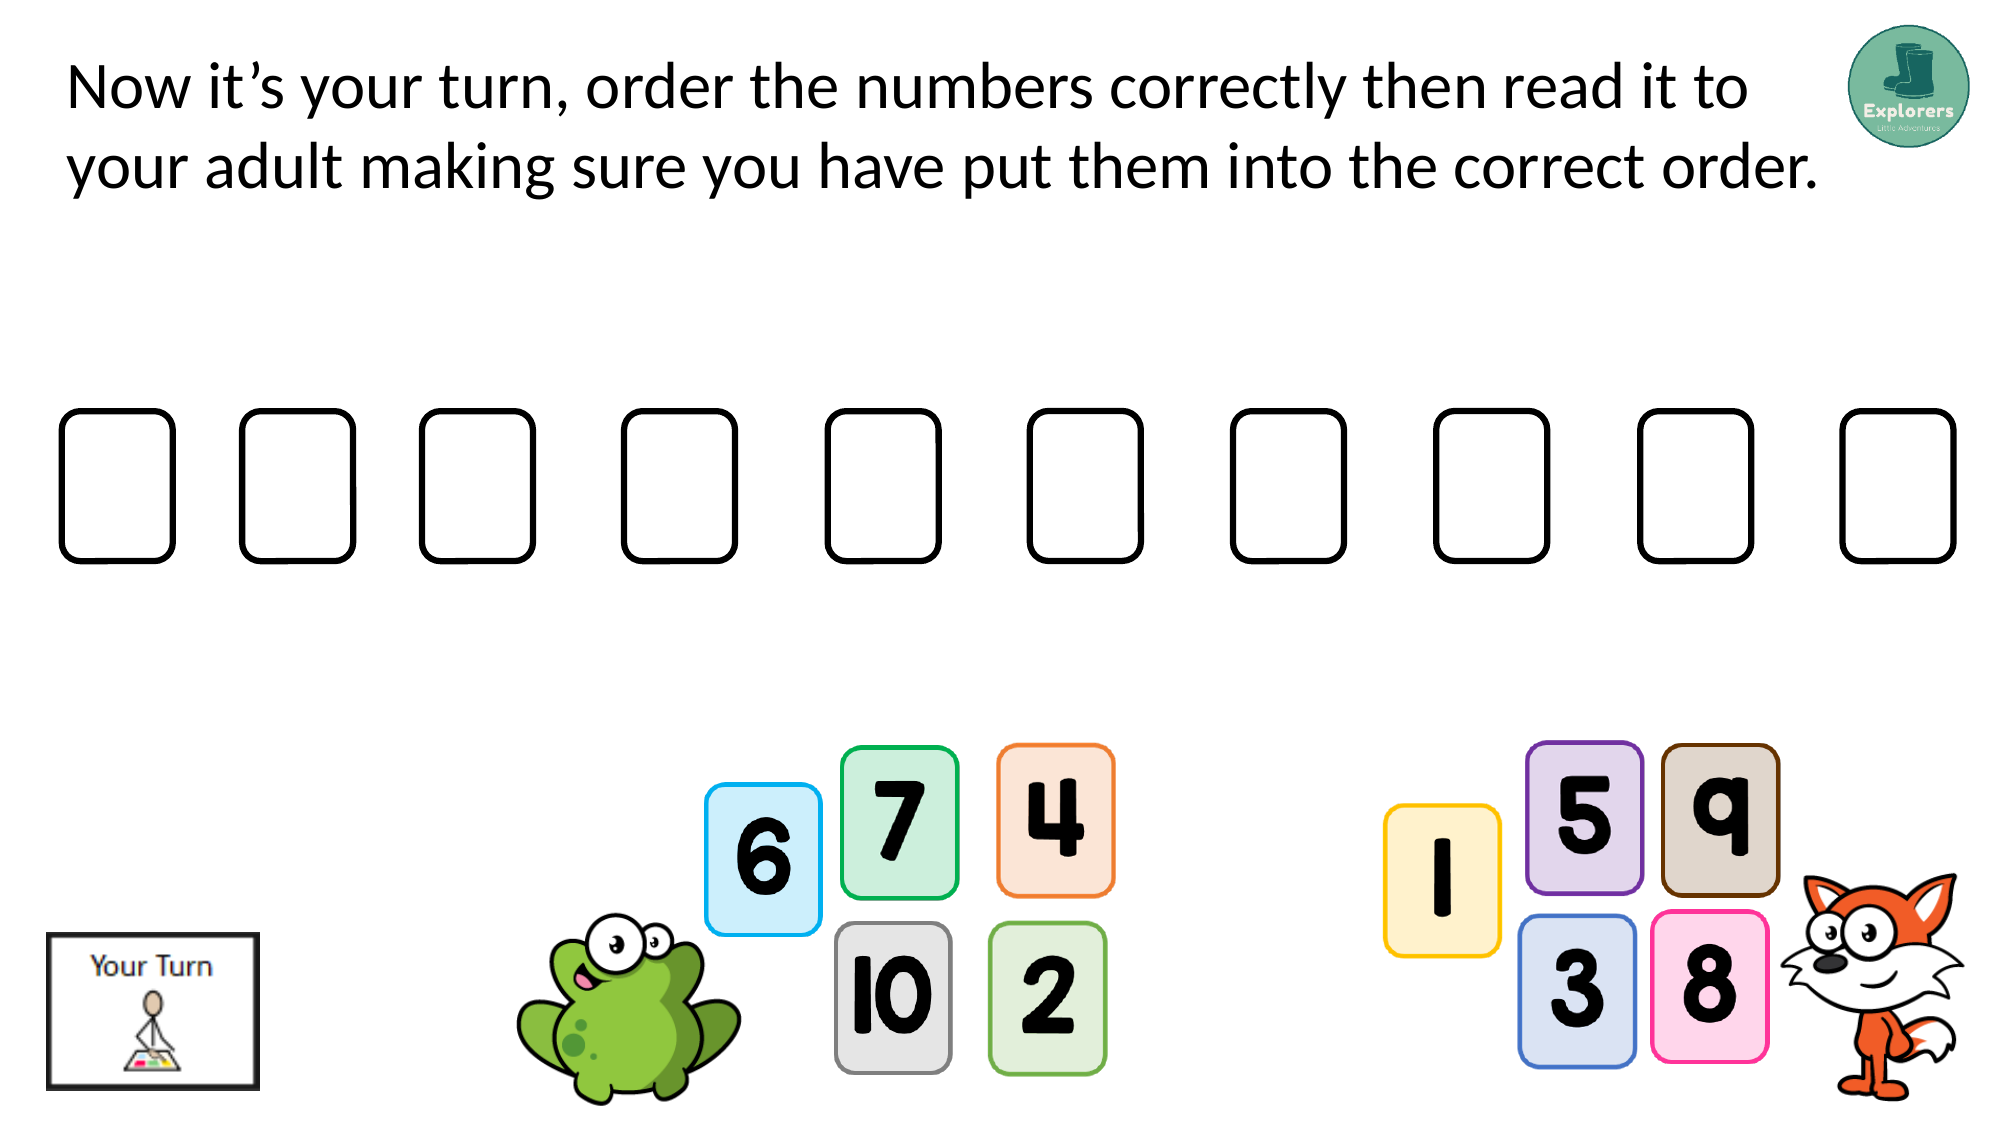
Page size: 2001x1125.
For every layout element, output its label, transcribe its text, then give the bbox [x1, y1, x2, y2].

text_box Now it’s your turn, order the numbers correctly then read it to your adult making sure you have put them into the correct order. [52, 34, 1854, 210]
text_box [1639, 410, 1753, 563]
picture [46, 932, 260, 1092]
picture [1817, 0, 2000, 178]
picture [447, 677, 1216, 1125]
text_box [1435, 409, 1549, 562]
text_box [241, 410, 355, 563]
text_box [1028, 409, 1142, 562]
text_box [60, 410, 174, 563]
text_box [826, 410, 940, 563]
text_box [420, 410, 535, 563]
picture [1305, 648, 2000, 1125]
text_box [1231, 410, 1346, 563]
text_box [1841, 410, 1955, 563]
text_box [623, 410, 737, 563]
